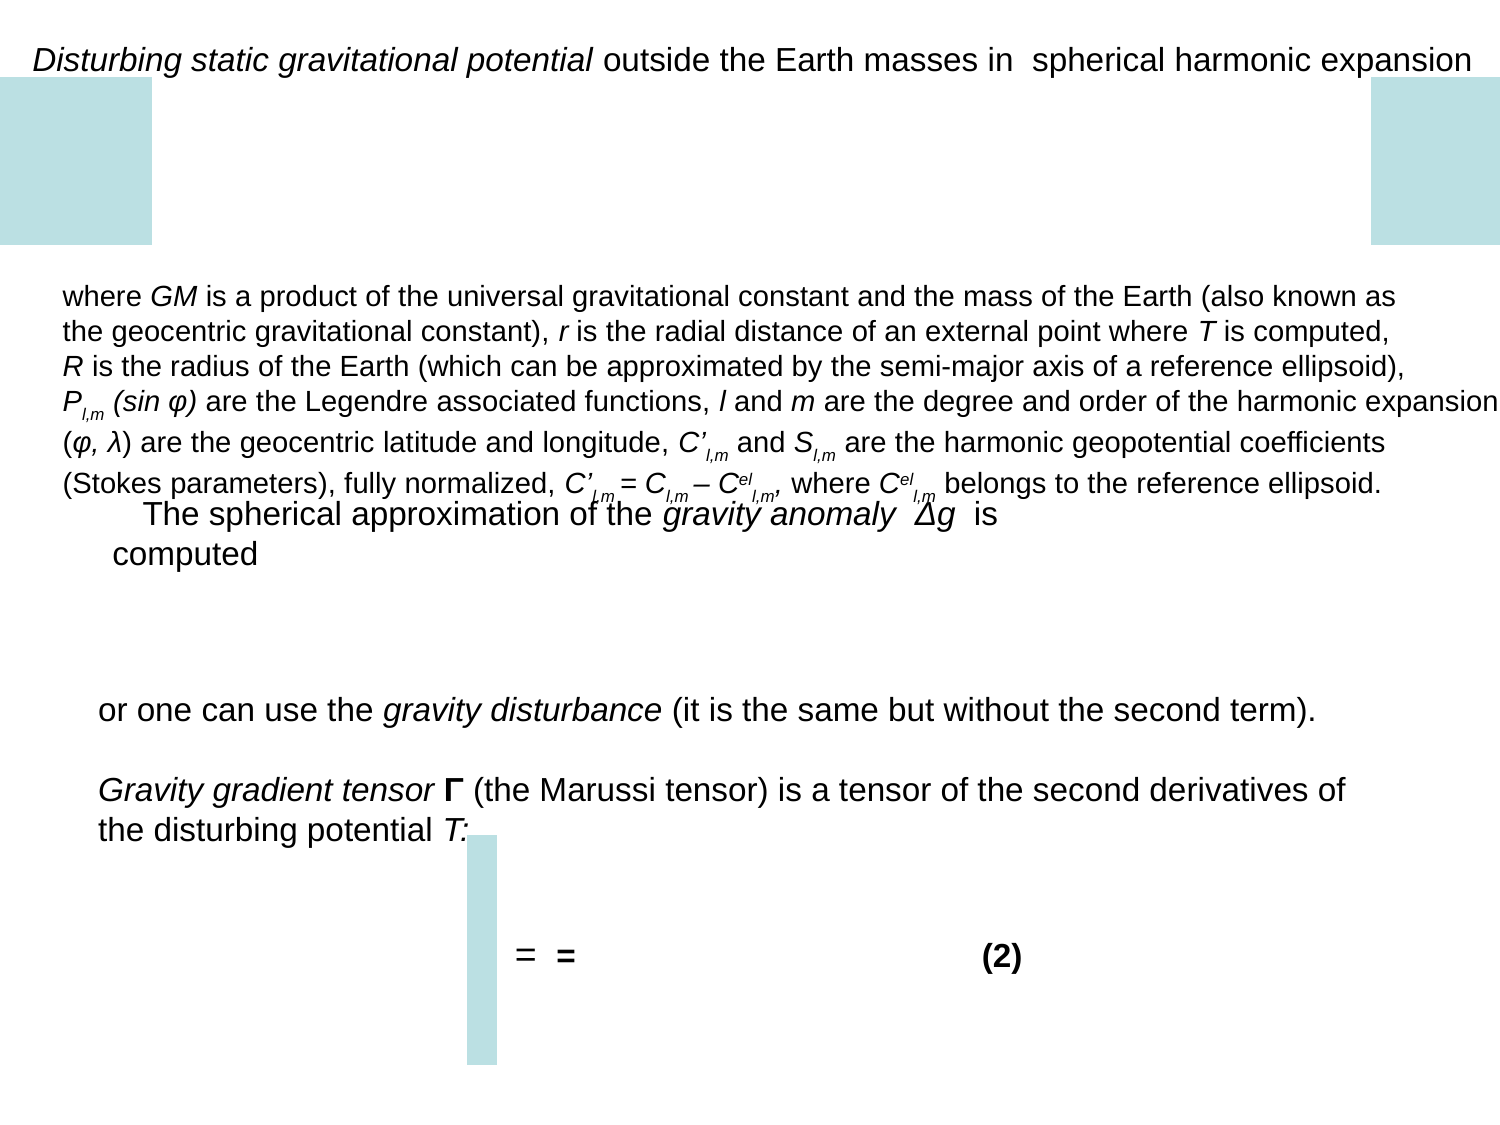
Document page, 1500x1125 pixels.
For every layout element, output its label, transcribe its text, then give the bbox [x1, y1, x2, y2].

text_box Disturbing static gravitational potential outside the Earth masses in spherical harmonic expansion [17, 30, 1500, 86]
text_box where GM is a product of the universal gravitational constant and the mass of the Earth (also known as the geocentric gravitational constant), r is the radial distance of an external point where T is computed, R is the radius of the Earth (which can be approximated by the semi-major axis of a reference ellipsoid), Pl,m (sin φ) are the Legendre associated functions, l and m are the degree and order of the harmonic expansion, (φ, λ) are the geocentric latitude and longitude, C’l,m and Sl,m are the harmonic geopotential coefficients (Stokes parameters), fully normalized, C’l,m = Cl,m – Cell,m, where Cell,m belongs to the reference ellipsoid. [17, 270, 1500, 514]
text_box or one can use the gravity disturbance (it is the same but without the second term). Gravity gradient tensor Γ (the Marussi tensor) is a tensor of the second derivatives of the disturbing potential T: [53, 681, 1444, 856]
text_box The spherical approximation of the gravity anomaly Δg is computed [97, 514, 1148, 560]
